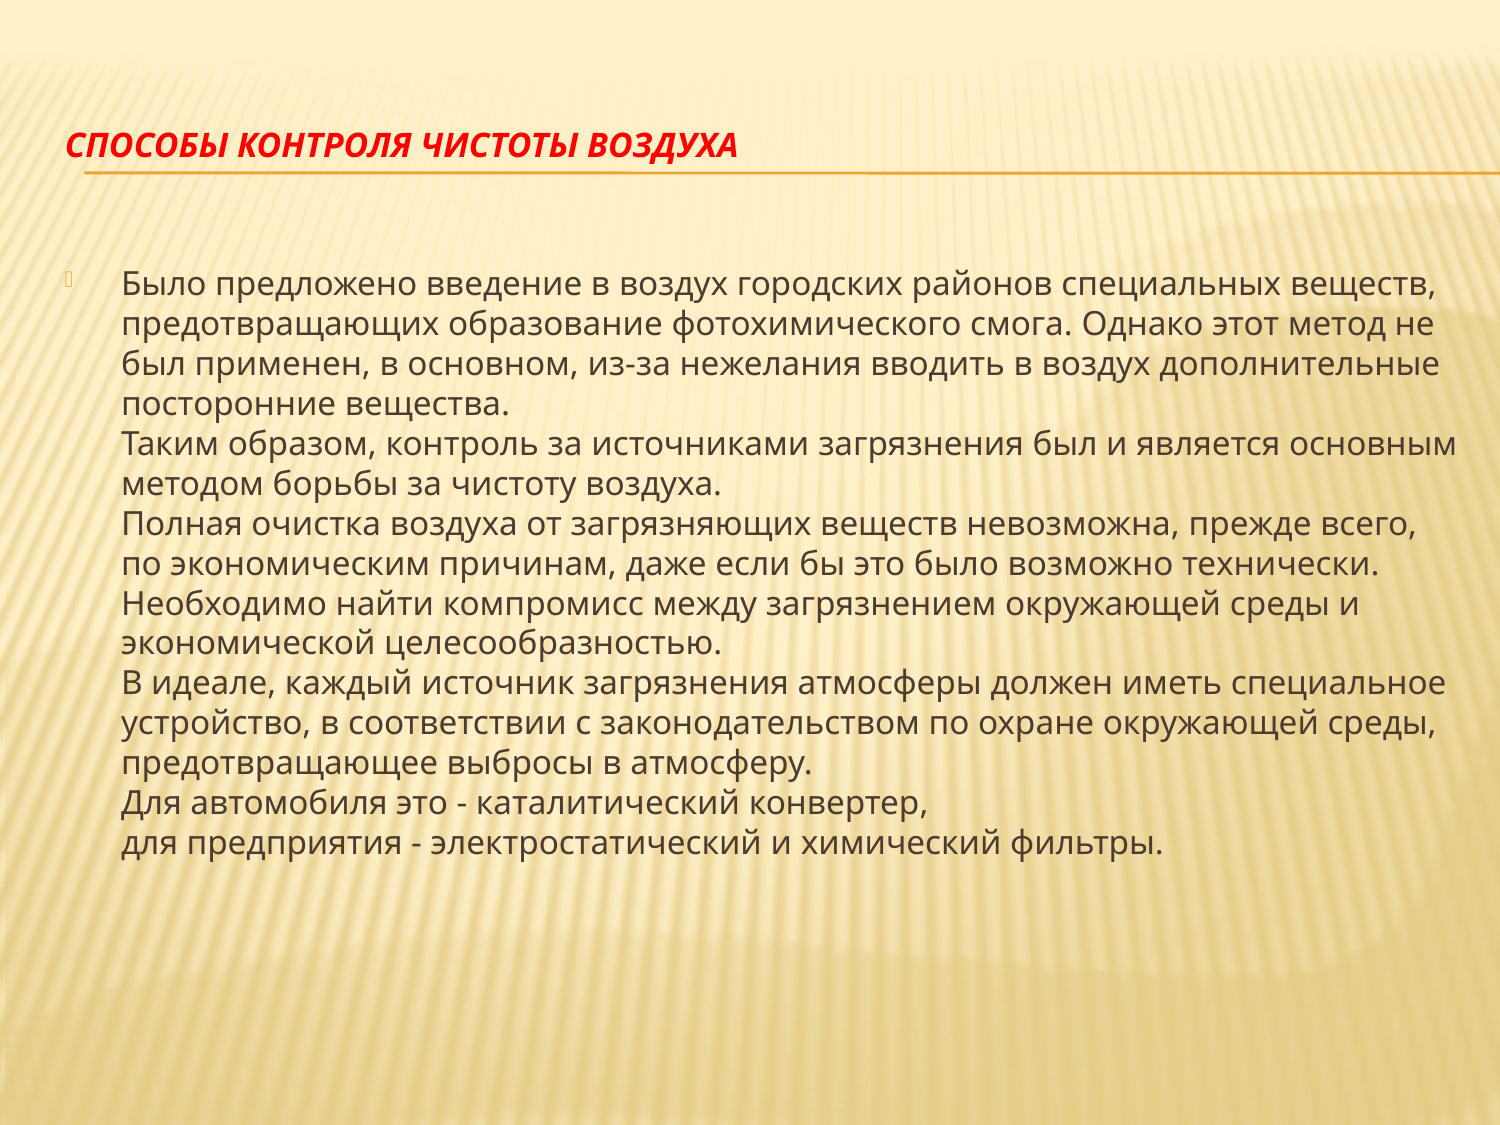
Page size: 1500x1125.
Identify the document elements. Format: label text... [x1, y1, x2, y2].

title Способы контроля чистоты воздуха [50, 75, 1475, 213]
list Было предложено введение в воздух городских районов специальных веществ, предотвращающих образование фотохимического смога. Однако этот метод не был применен, в основном, из-за нежелания вводить в воздух дополнительные посторонние вещества. Таким образом, контроль за источниками загрязнения был и является основным методом борьбы за чистоту воздуха. Полная очистка воздуха от загрязняющих веществ невозможна, прежде всего, по экономическим причинам, даже если бы это было возможно технически. Необходимо найти компромисс между загрязнением окружающей среды и экономической целесообразностью. В идеале, каждый источник загрязнения атмосферы должен иметь специальное устройство, в соответствии с законодательством по охране окружающей среды, предотвращающее выбросы в атмосферу. Для автомобиля это - каталитический конвертер, для предприятия - электростатический и химический фильтры. [50, 254, 1475, 998]
